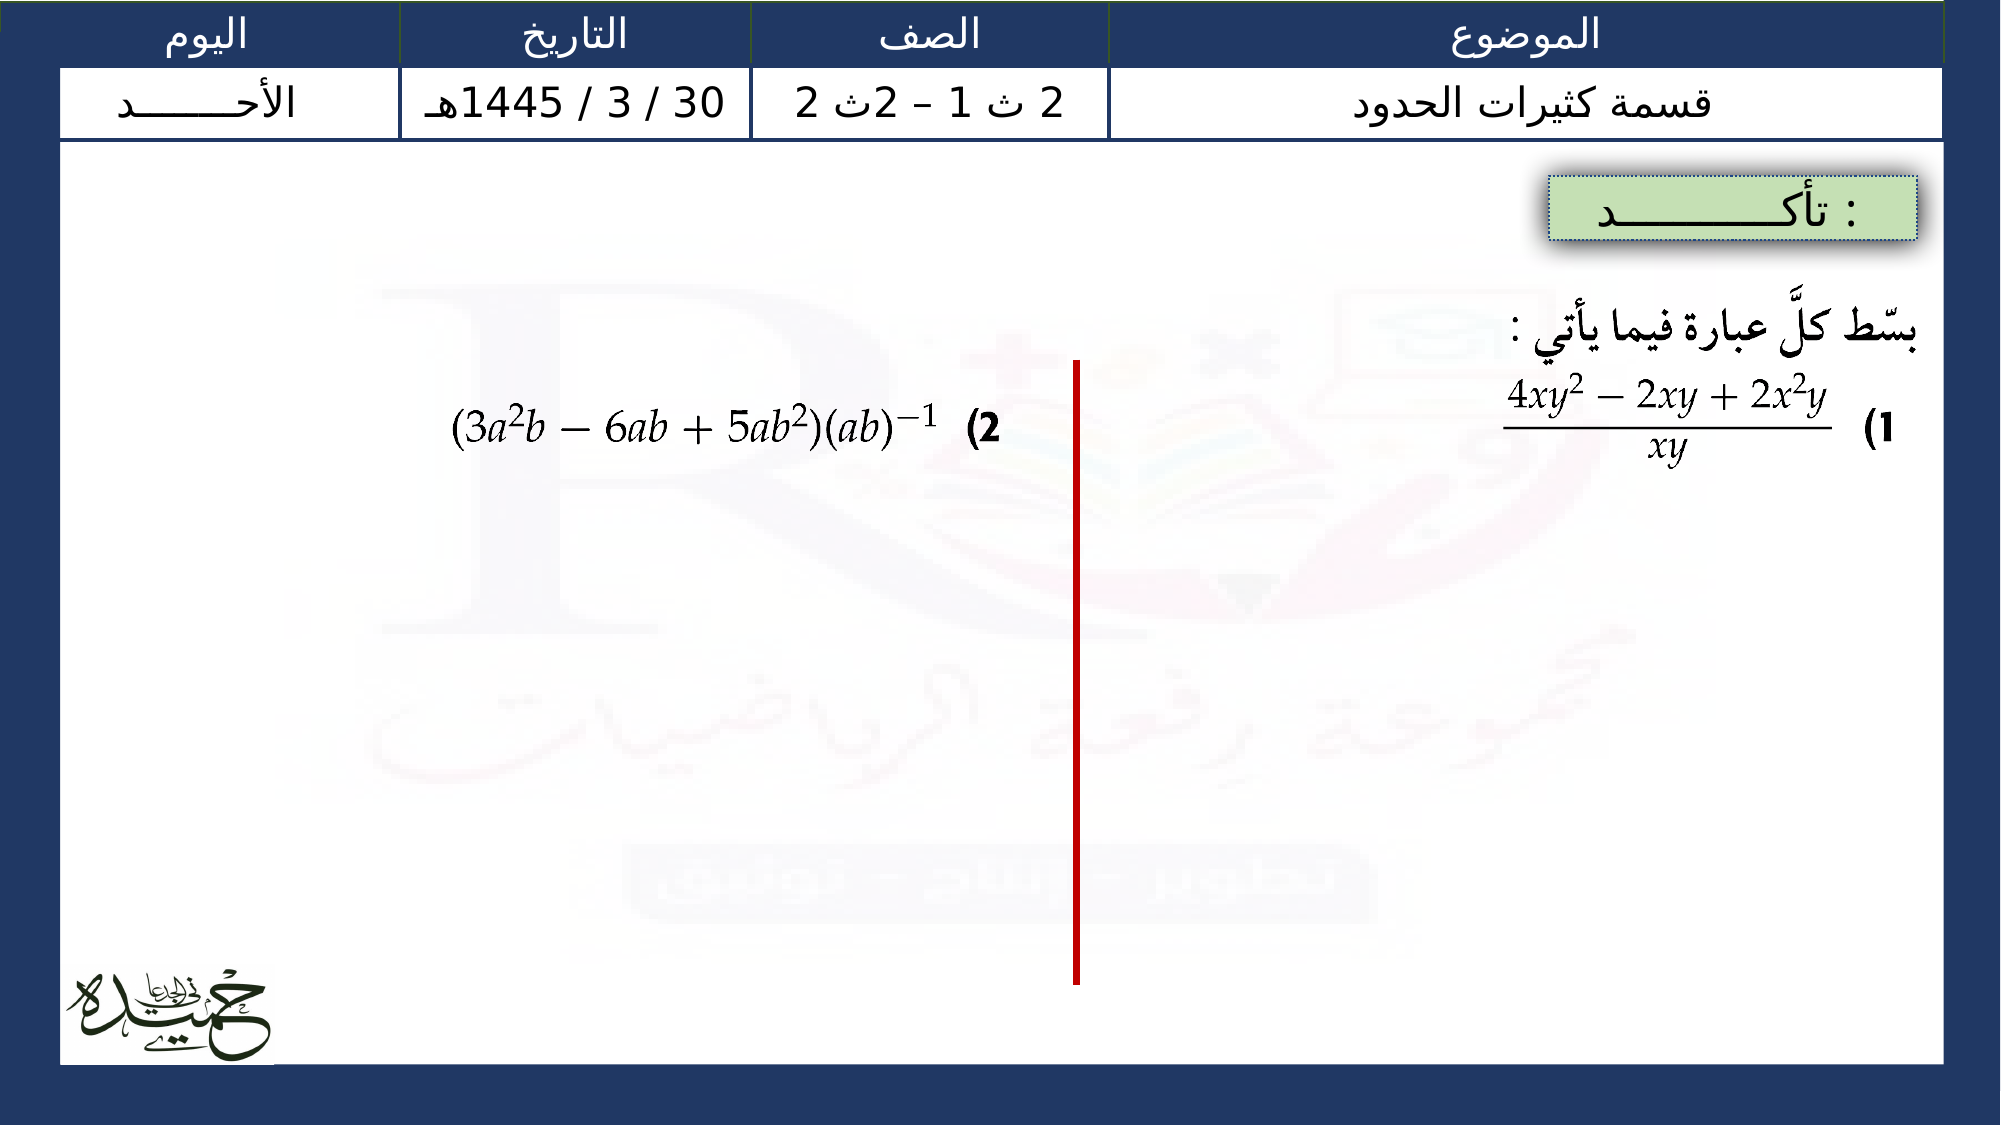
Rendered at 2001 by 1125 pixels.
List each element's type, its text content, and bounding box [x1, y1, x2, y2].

picture [425, 262, 1949, 484]
text_box تأكــــــــــــد : [1548, 175, 1917, 240]
picture [61, 964, 275, 1065]
